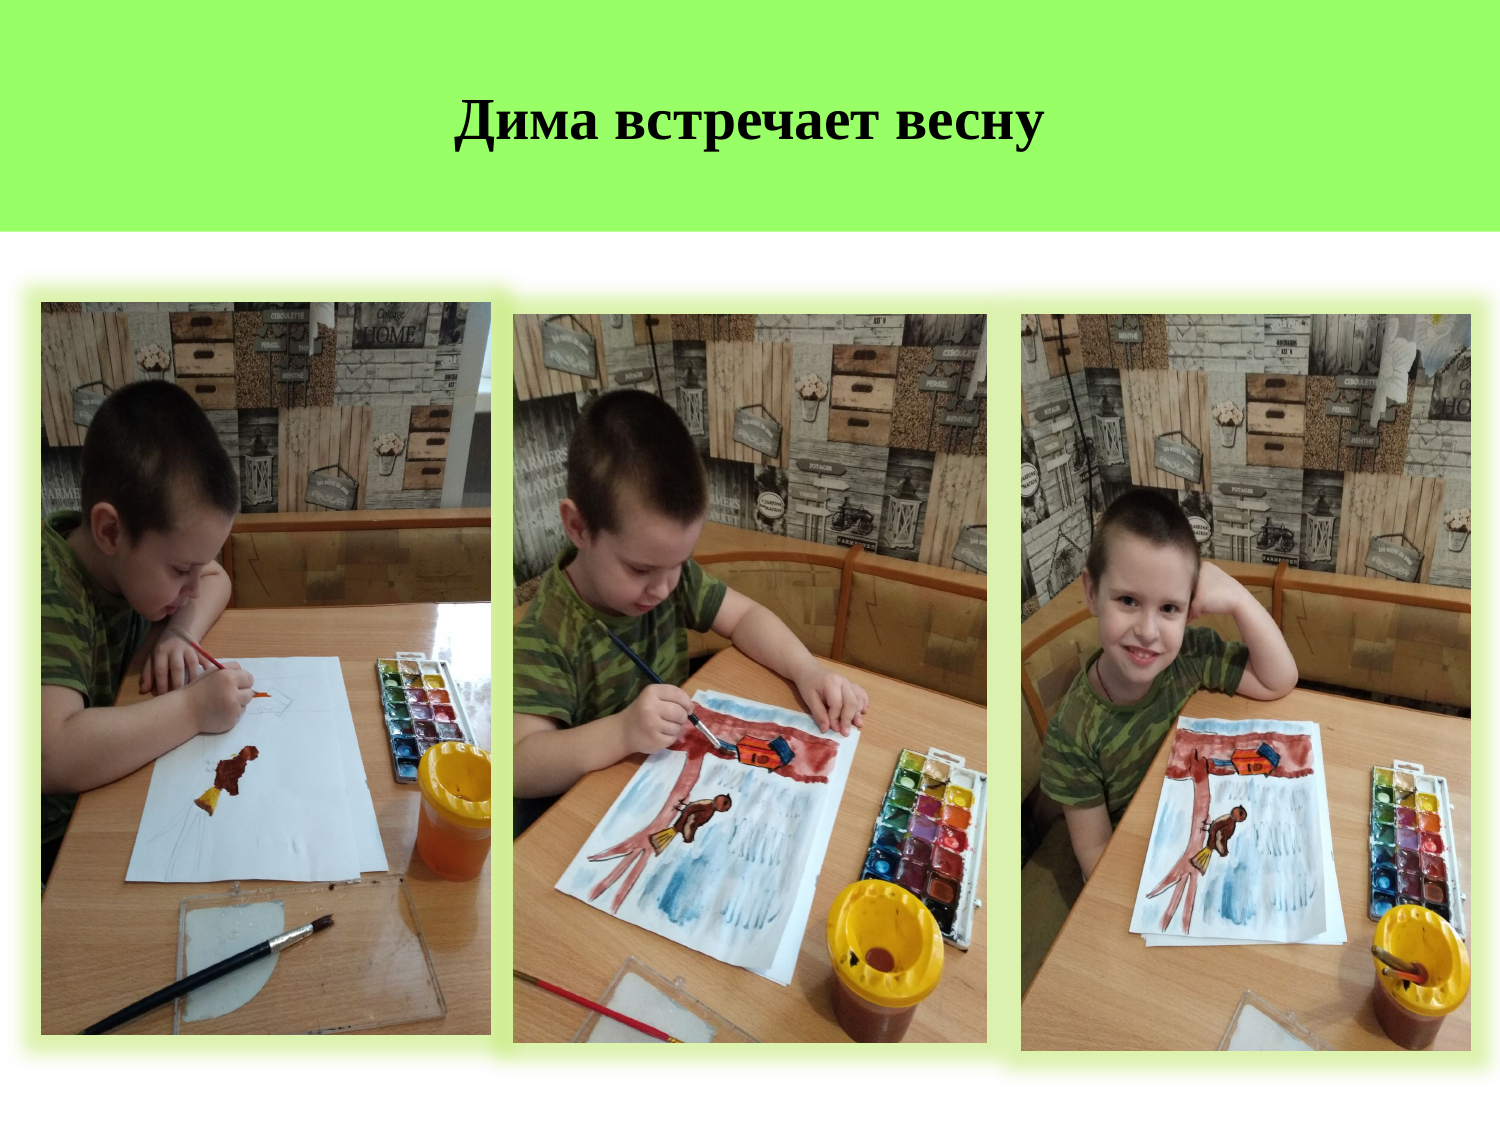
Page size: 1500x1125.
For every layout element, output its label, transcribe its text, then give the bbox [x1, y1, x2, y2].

picture [1021, 314, 1471, 1052]
picture [513, 314, 987, 1043]
title Дима встречает весну [0, 0, 1500, 232]
picture [41, 302, 491, 1036]
